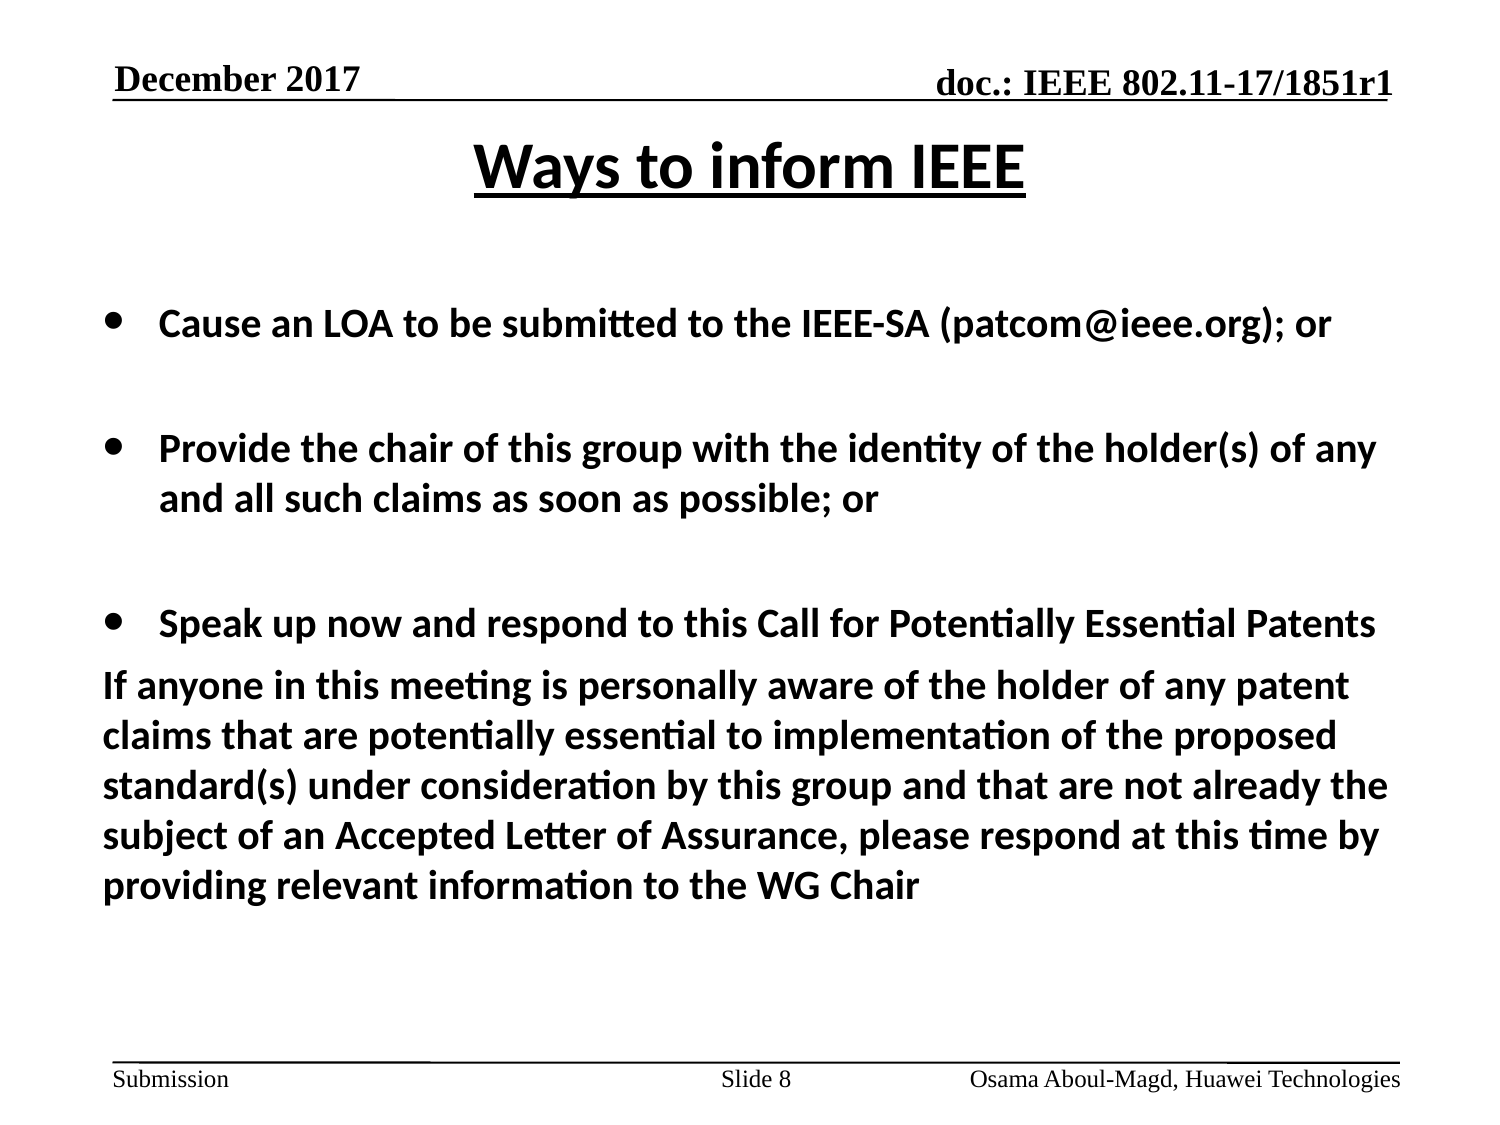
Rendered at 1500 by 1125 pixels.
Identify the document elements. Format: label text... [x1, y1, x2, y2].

title Ways to inform IEEE [112, 74, 1388, 250]
list Cause an LOA to be submitted to the IEEE-SA (patcom@ieee.org); or Provide the chair of this group with the identity of the holder(s) of any and all such claims as soon as possible; or Speak up now and respond to this Call for Potentially Essential Patents If anyone in this meeting is personally aware of the holder of any patent claims that are potentially essential to implementation of the proposed standard(s) under consideration by this group and that are not already the subject of an Accepted Letter of Assurance, please respond at this time by providing relevant information to the WG Chair [87, 287, 1463, 963]
footer Osama Aboul-Magd, Huawei Technologies [878, 1061, 1402, 1093]
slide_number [114, 54, 423, 100]
slide_number Slide 8 [712, 1061, 800, 1123]
